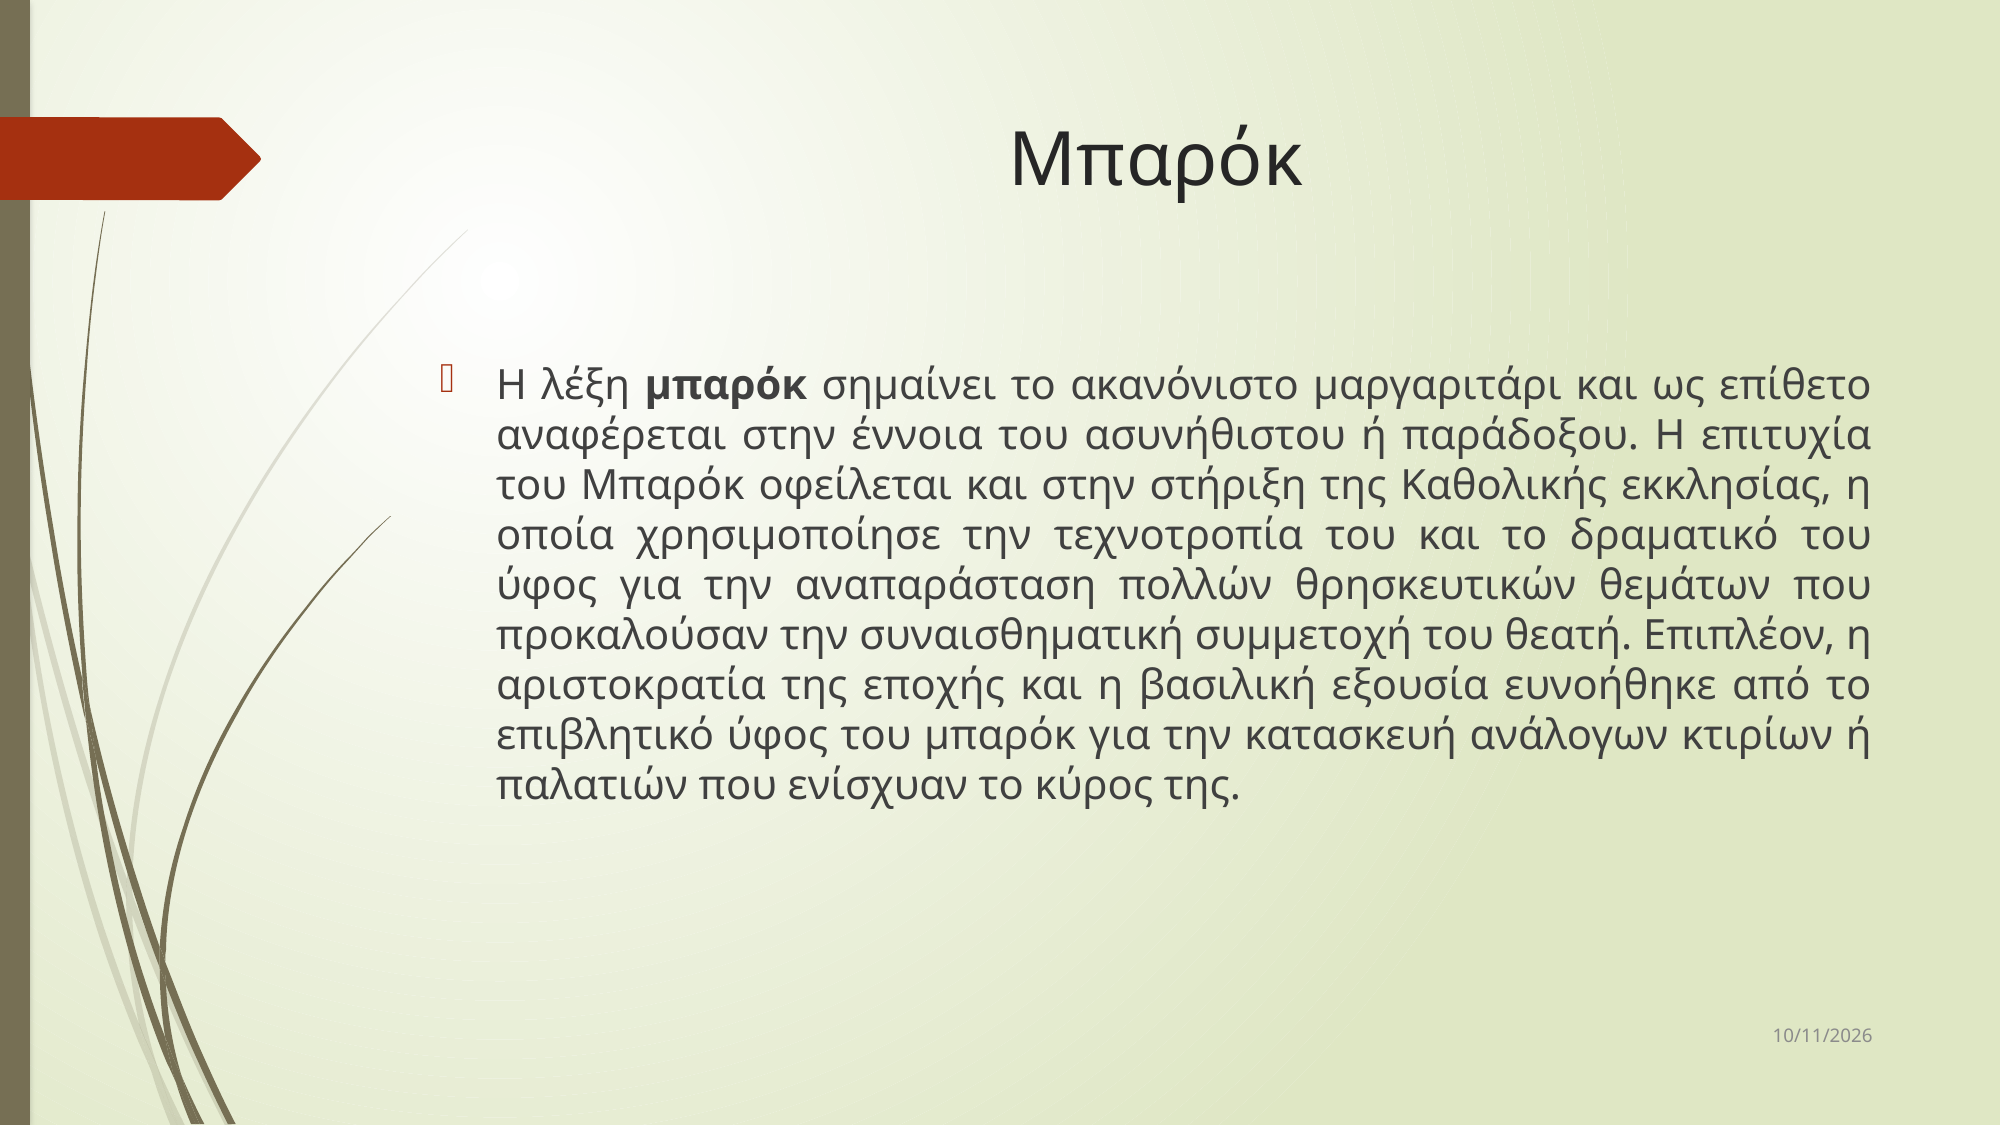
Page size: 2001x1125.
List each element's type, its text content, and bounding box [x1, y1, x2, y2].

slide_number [1699, 1005, 1888, 1067]
title Μπαρόκ [425, 102, 1888, 313]
list Η λέξη μπαρόκ σημαίνει το ακανόνιστο μαργαριτάρι και ως επίθετο αναφέρεται στην έννοια του ασυνήθιστου ή παράδοξου. Η επιτυχία του Μπαρόκ οφείλεται και στην στήριξη της Καθολικής εκκλησίας, η οποία χρησιμοποίησε την τεχνοτροπία του και το δραματικό του ύφος για την αναπαράσταση πολλών θρησκευτικών θεμάτων που προκαλούσαν την συναισθηματική συμμετοχή του θεατή. Επιπλέον, η αριστοκρατία της εποχής και η βασιλική εξουσία ευνοήθηκε από το επιβλητικό ύφος του μπαρόκ για την κατασκευή ανάλογων κτιρίων ή παλατιών που ενίσχυαν το κύρος της. [424, 350, 1888, 970]
